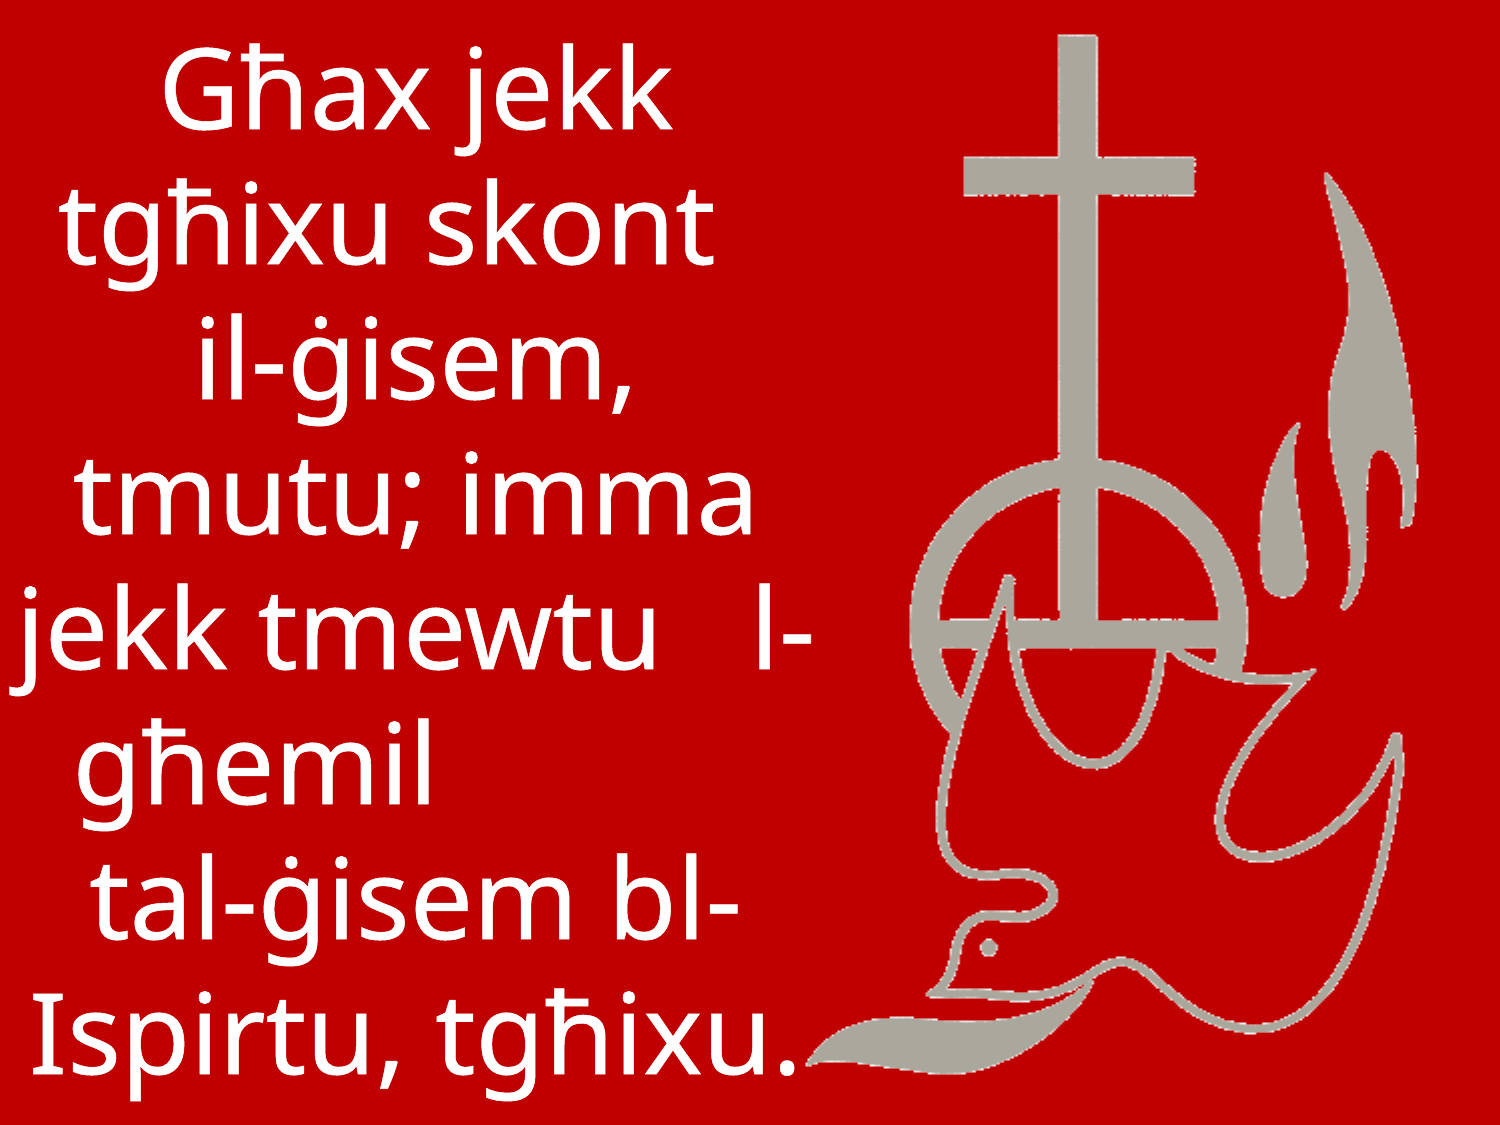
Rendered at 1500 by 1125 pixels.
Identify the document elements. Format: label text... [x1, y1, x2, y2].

title Għax jekk tgħixu skont il-ġisem, tmutu; imma jekk tmewtu l-għemil tal-ġisem bl-Ispirtu, tgħixu. [0, 0, 746, 1114]
picture [748, 0, 1500, 1125]
